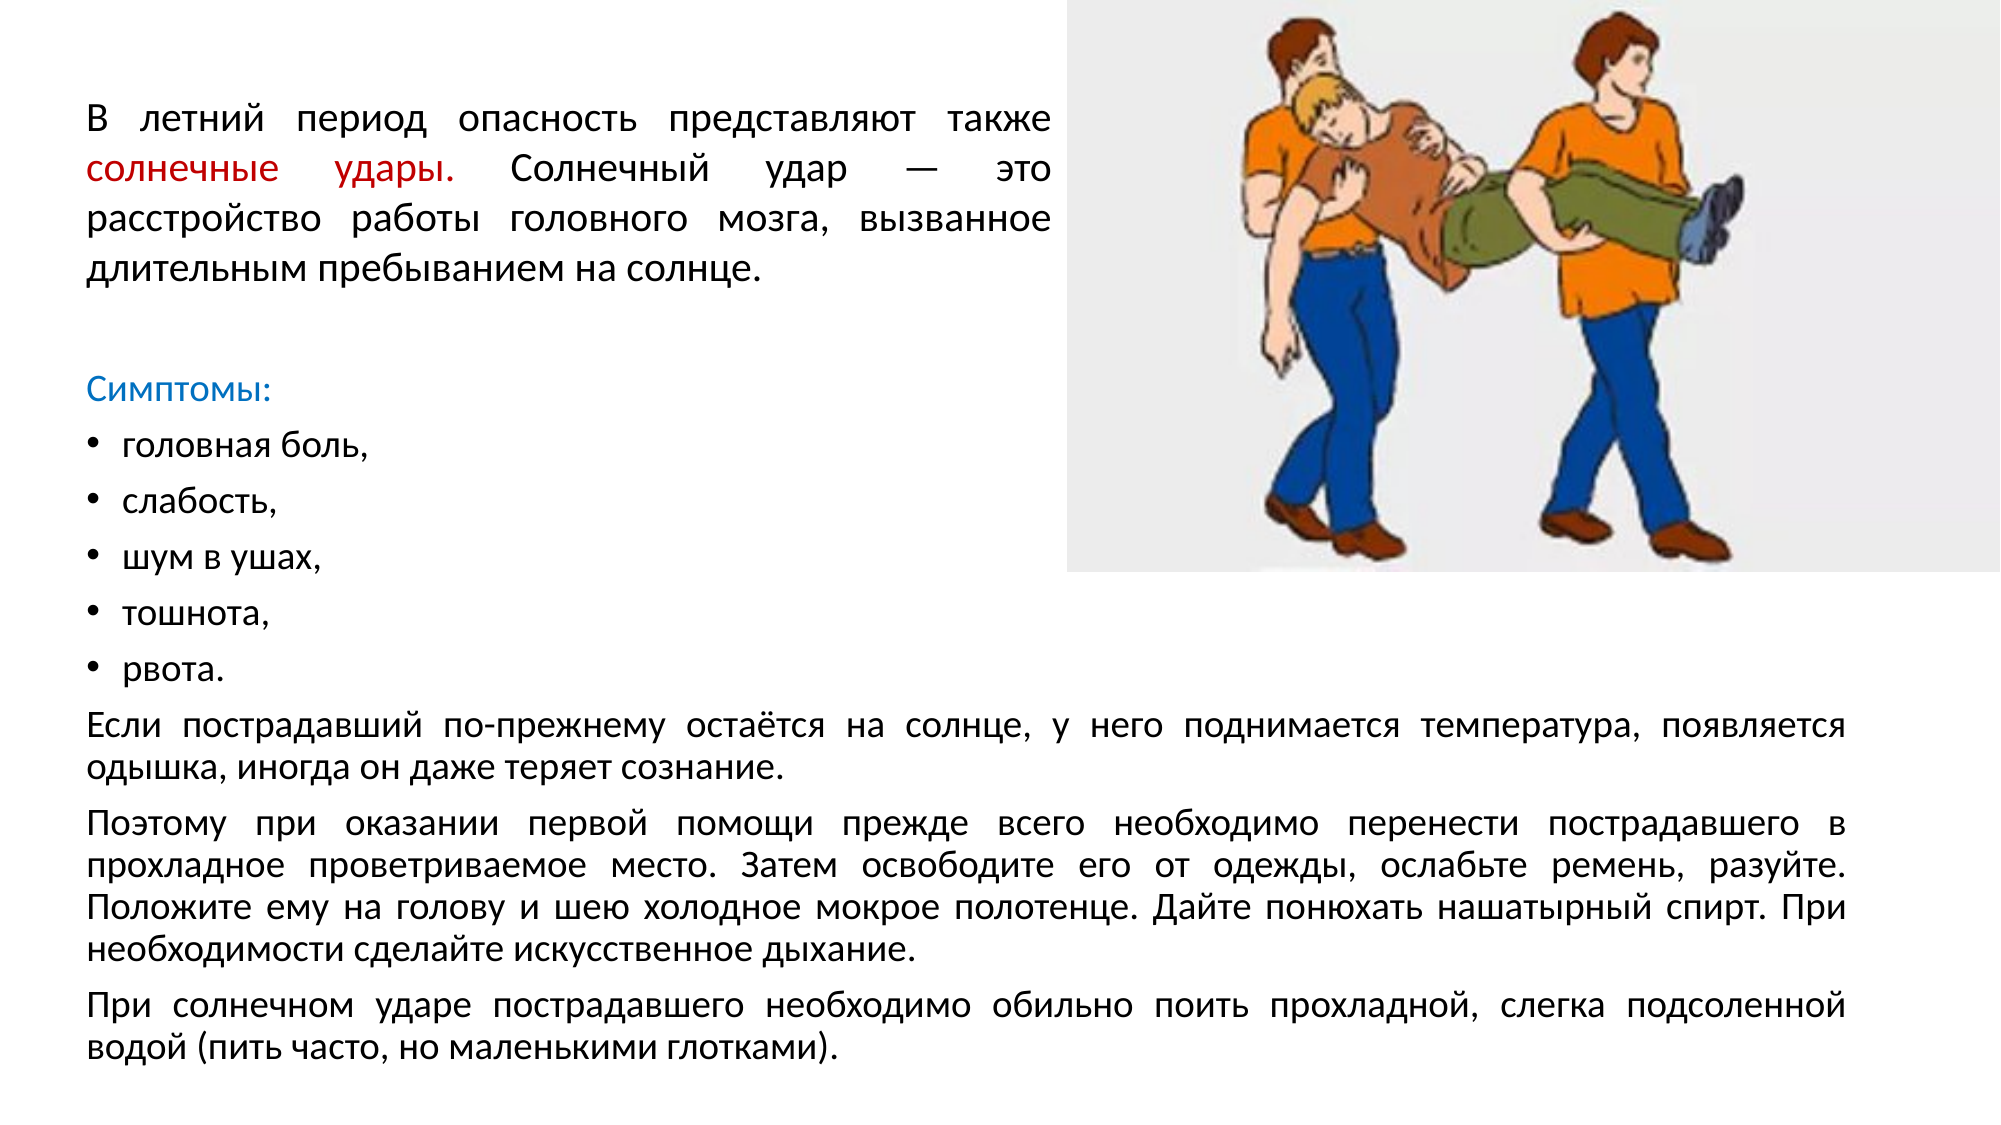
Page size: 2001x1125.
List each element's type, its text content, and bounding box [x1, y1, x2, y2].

list Симптомы: головная боль, слабость, шум в ушах, тошнота, рвота. Если пострадавший по-прежнему остаётся на солнце, у него поднимается температура, появляется одышка, иногда он даже теряет сознание. Поэтому при оказании первой помощи прежде всего необходимо перенести пострадавшего в прохладное проветриваемое место. Затем освободите его от одежды, ослабьте ремень, разуйте. Положите ему на голову и шею холодное мокрое полотенце. Дайте понюхать нашатырный спирт. При необходимости сделайте искусственное дыхание. При солнечном ударе пострадавшего необходимо обильно поить прохладной, слегка подсоленной водой (пить часто, но маленькими глотками). [71, 299, 1863, 1086]
picture [1067, 0, 2000, 572]
text_box В летний период опасность представляют также солнечные удары. Солнечный удар — это расстройство работы головного мозга, вызванное длительным пребыванием на солнце. [71, 82, 1067, 298]
